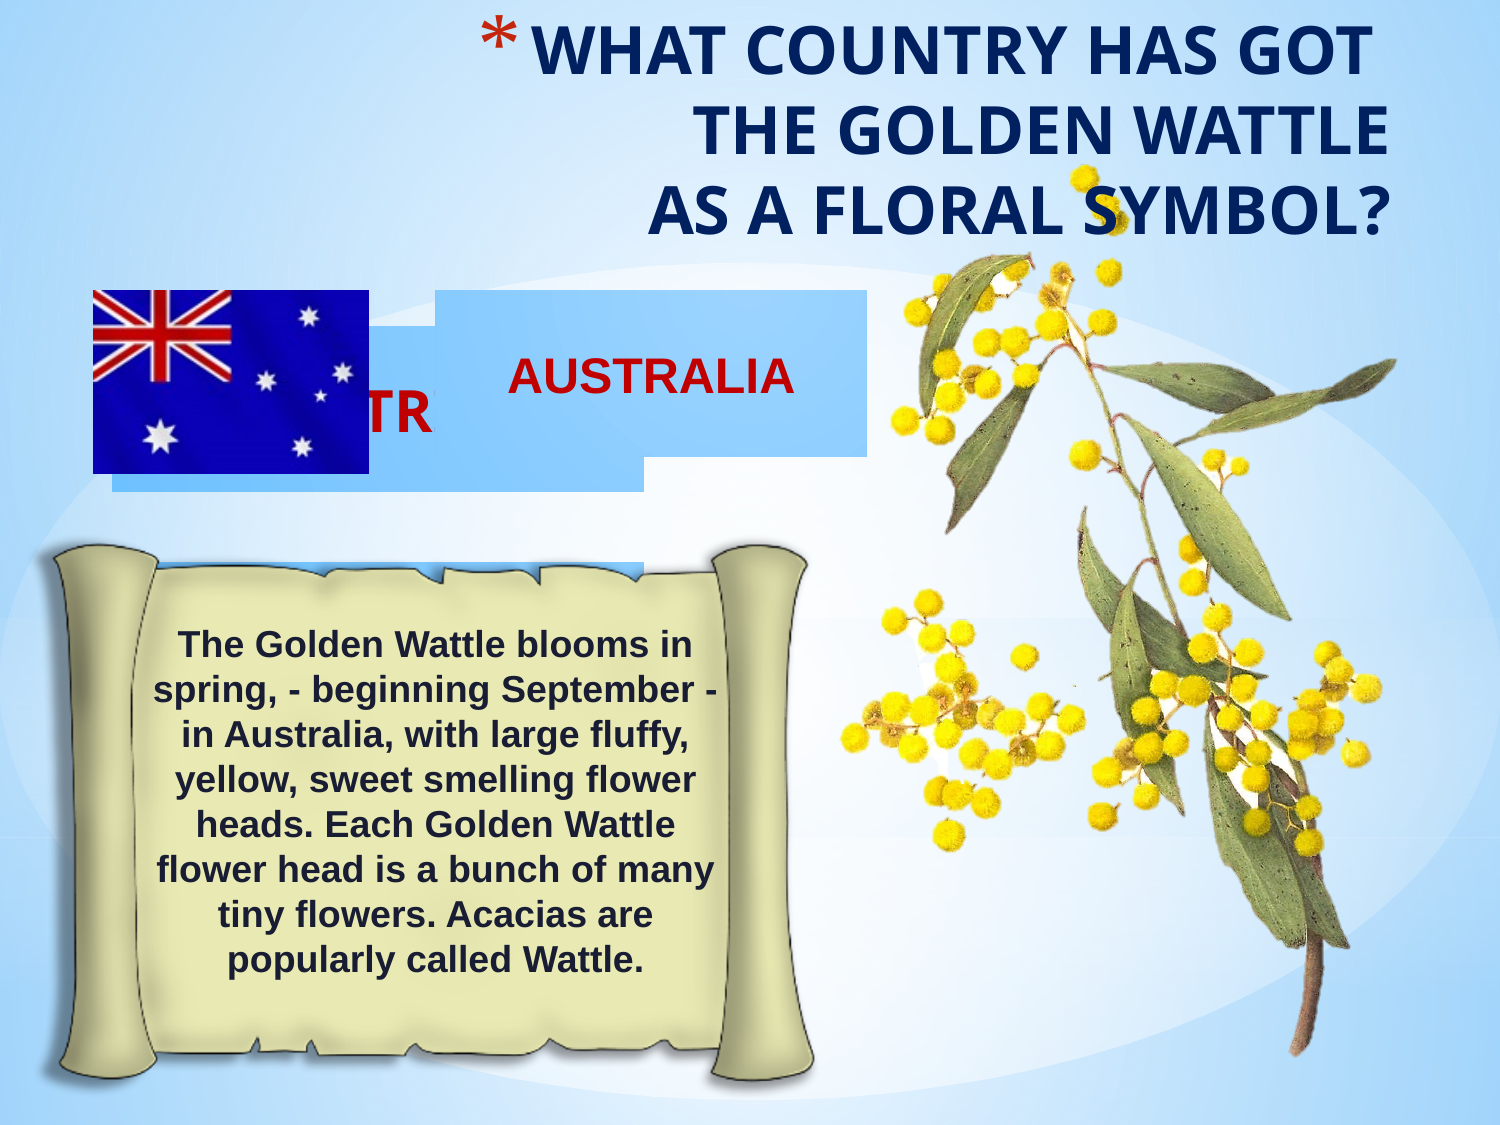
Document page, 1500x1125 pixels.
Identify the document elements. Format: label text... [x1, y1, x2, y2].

title What country has got the Golden wattle as a floral symbol? [67, 0, 1407, 188]
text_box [4, 290, 820, 1097]
picture [825, 146, 1418, 1095]
